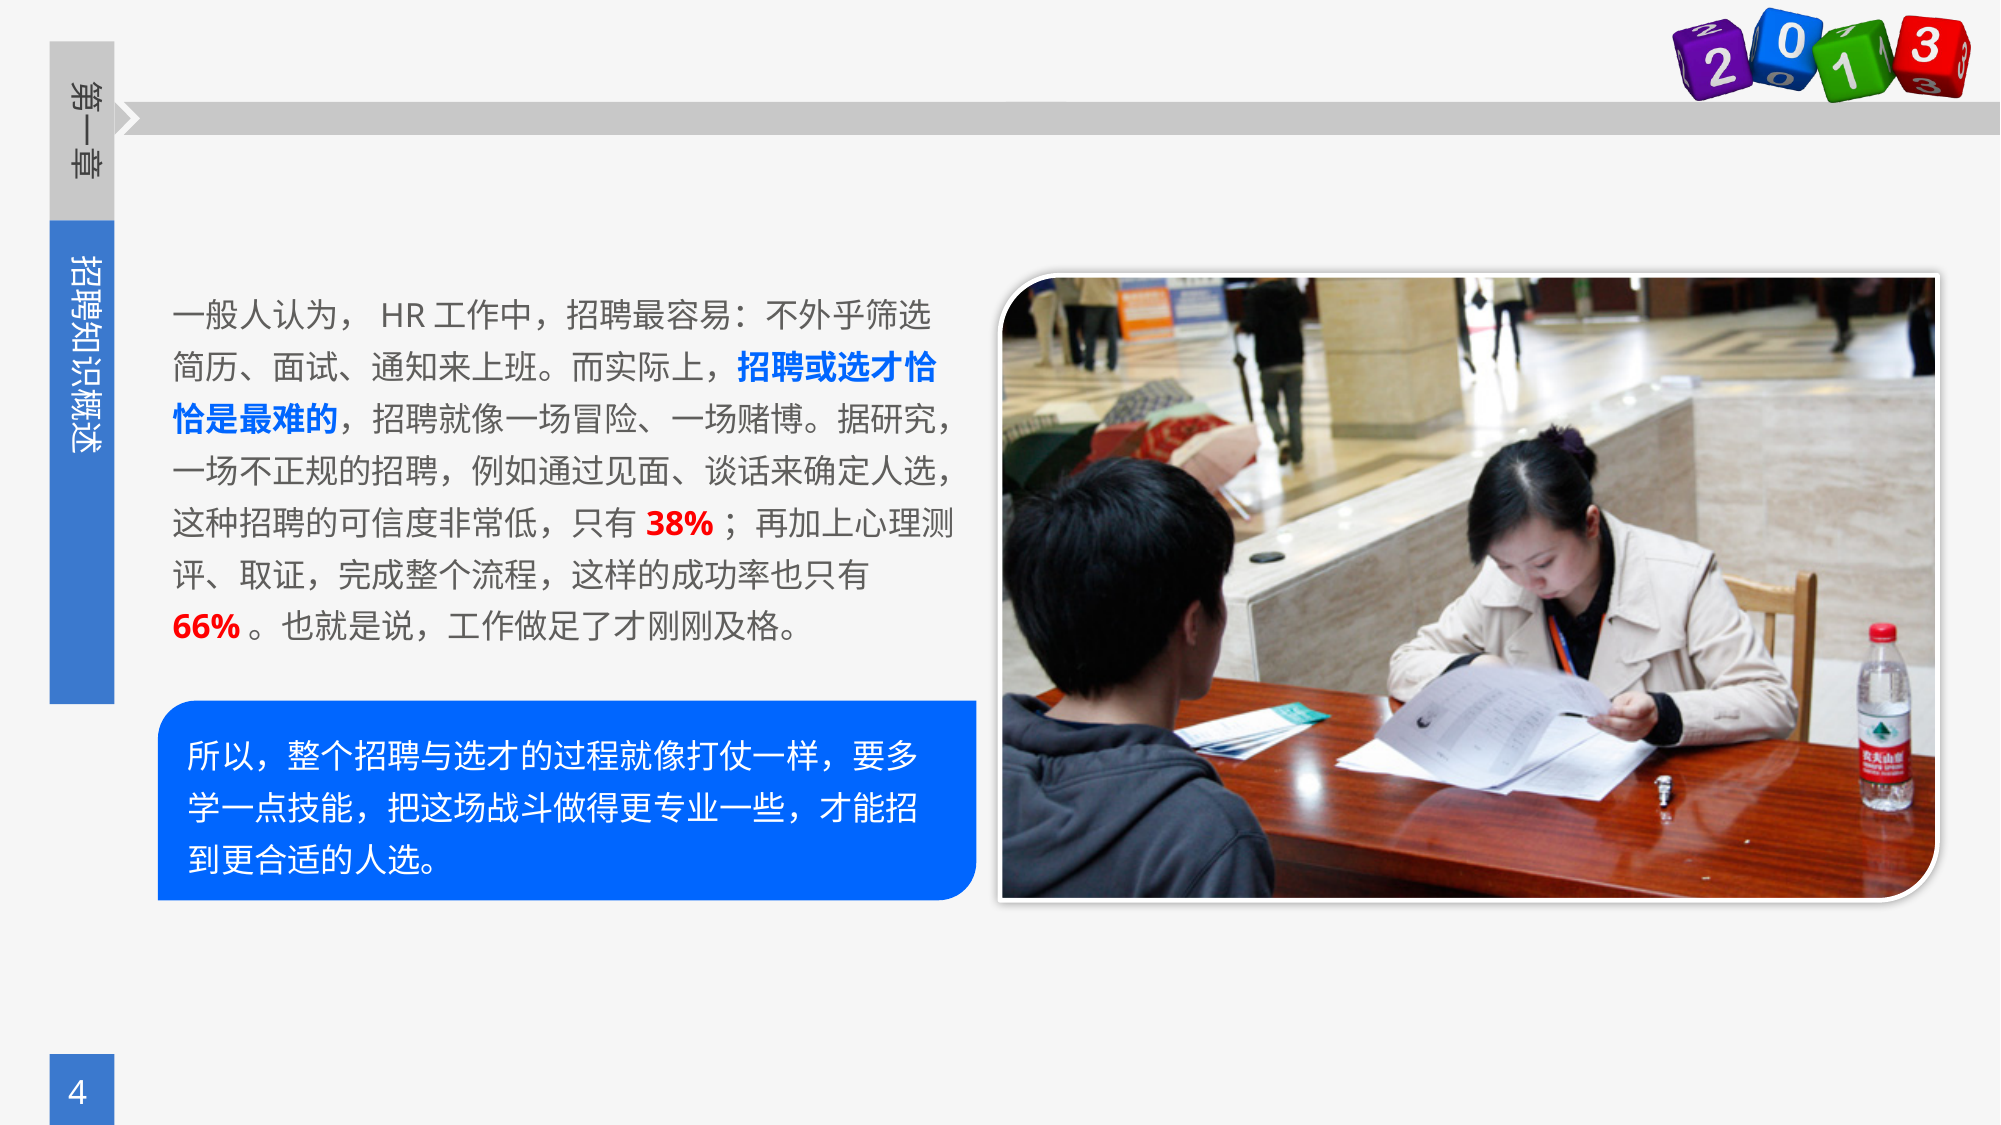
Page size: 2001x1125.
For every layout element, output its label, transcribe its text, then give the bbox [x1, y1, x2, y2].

text_box 所以，整个招聘与选才的过程就像打仗一样，要多学一点技能，把这场战斗做得更专业一些，才能招到更合适的人选。 [173, 715, 960, 887]
text_box [155, 698, 979, 903]
picture [999, 275, 1938, 901]
text_box 一般人认为，HR工作中，招聘最容易：不外乎筛选简历、面试、通知来上班。而实际上，招聘或选才恰恰是最难的，招聘就像一场冒险、一场赌博。据研究，一场不正规的招聘，例如通过见面、谈话来确定人选，这种招聘的可信度非常低，只有38%；再加上心理测评、取证，完成整个流程，这样的成功率也只有66%。也就是说，工作做足了才刚刚及格。 [157, 275, 977, 653]
picture [1672, 7, 1971, 103]
